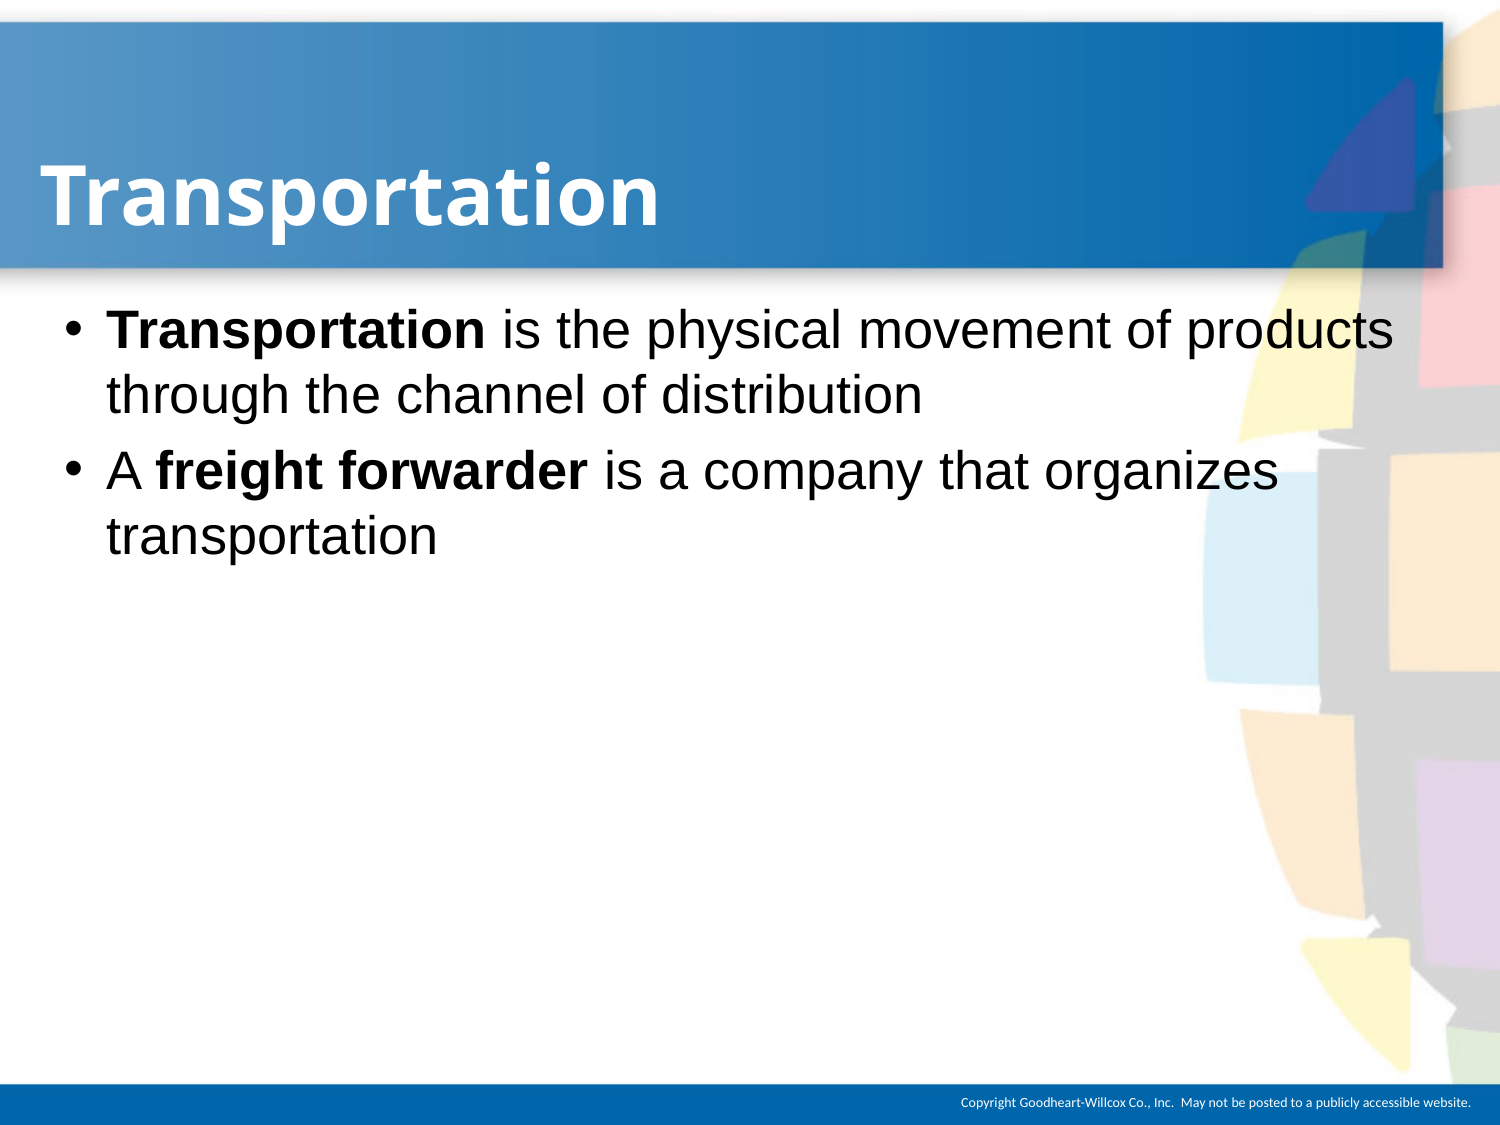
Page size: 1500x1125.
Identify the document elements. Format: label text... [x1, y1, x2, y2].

title Transportation [24, 37, 1426, 251]
list Transportation is the physical movement of products through the channel of distribution A freight forwarder is a company that organizes transportation [50, 287, 1438, 1075]
picture [0, 0, 1500, 1125]
